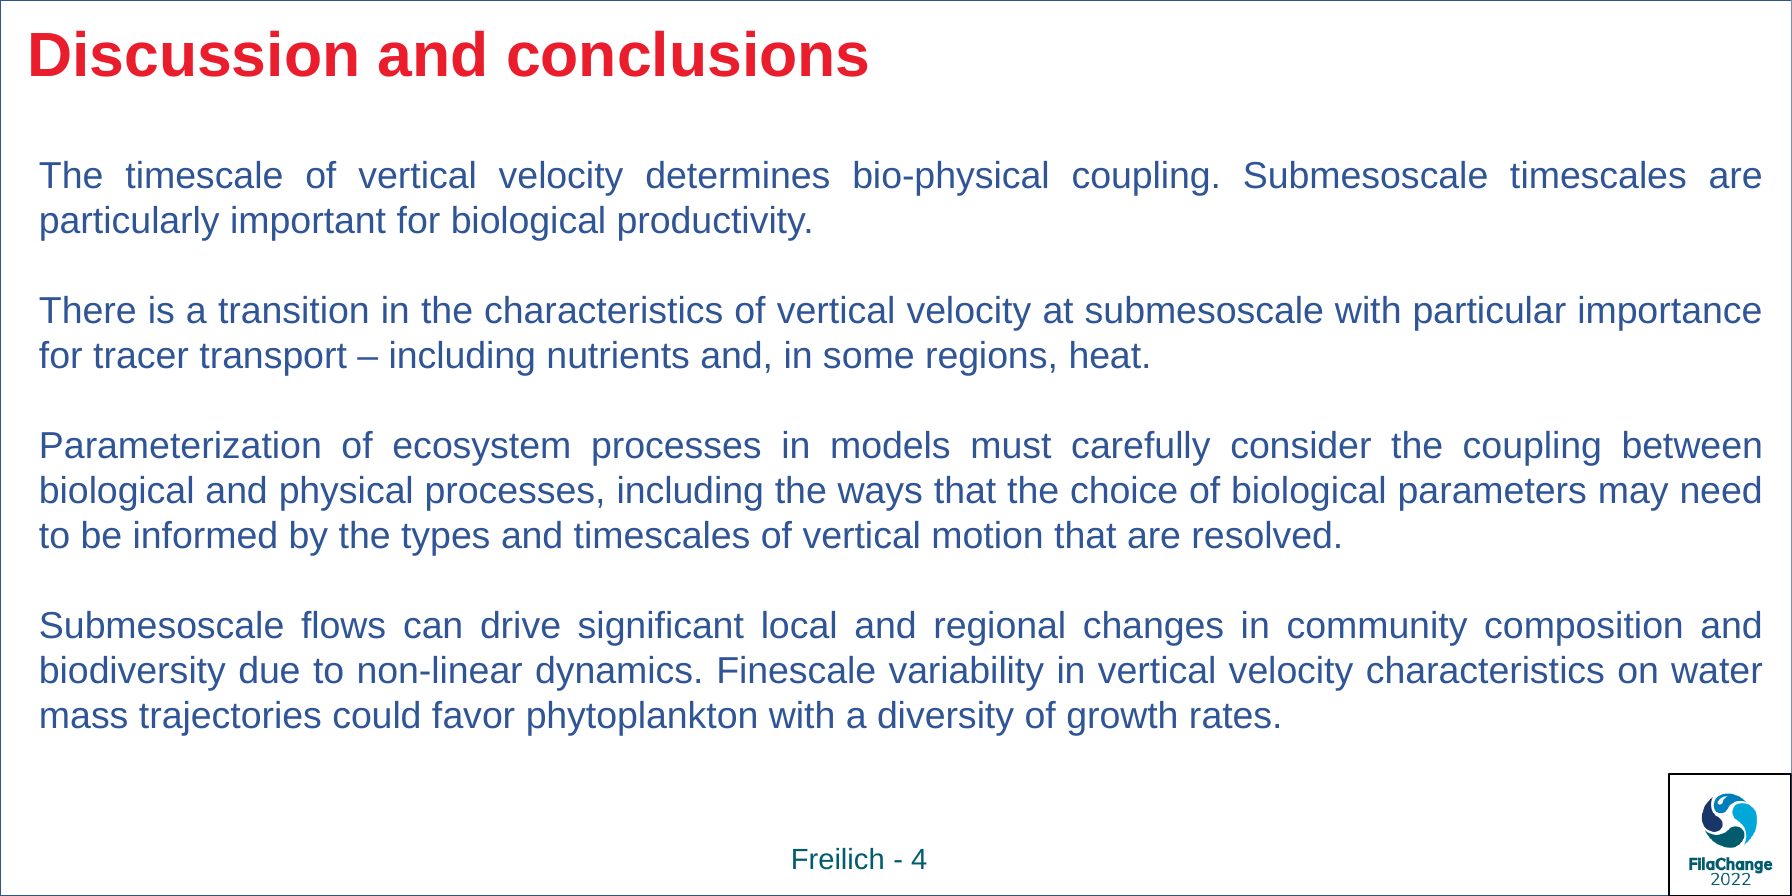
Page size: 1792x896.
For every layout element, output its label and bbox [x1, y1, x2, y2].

text_box [0, 0, 1792, 896]
